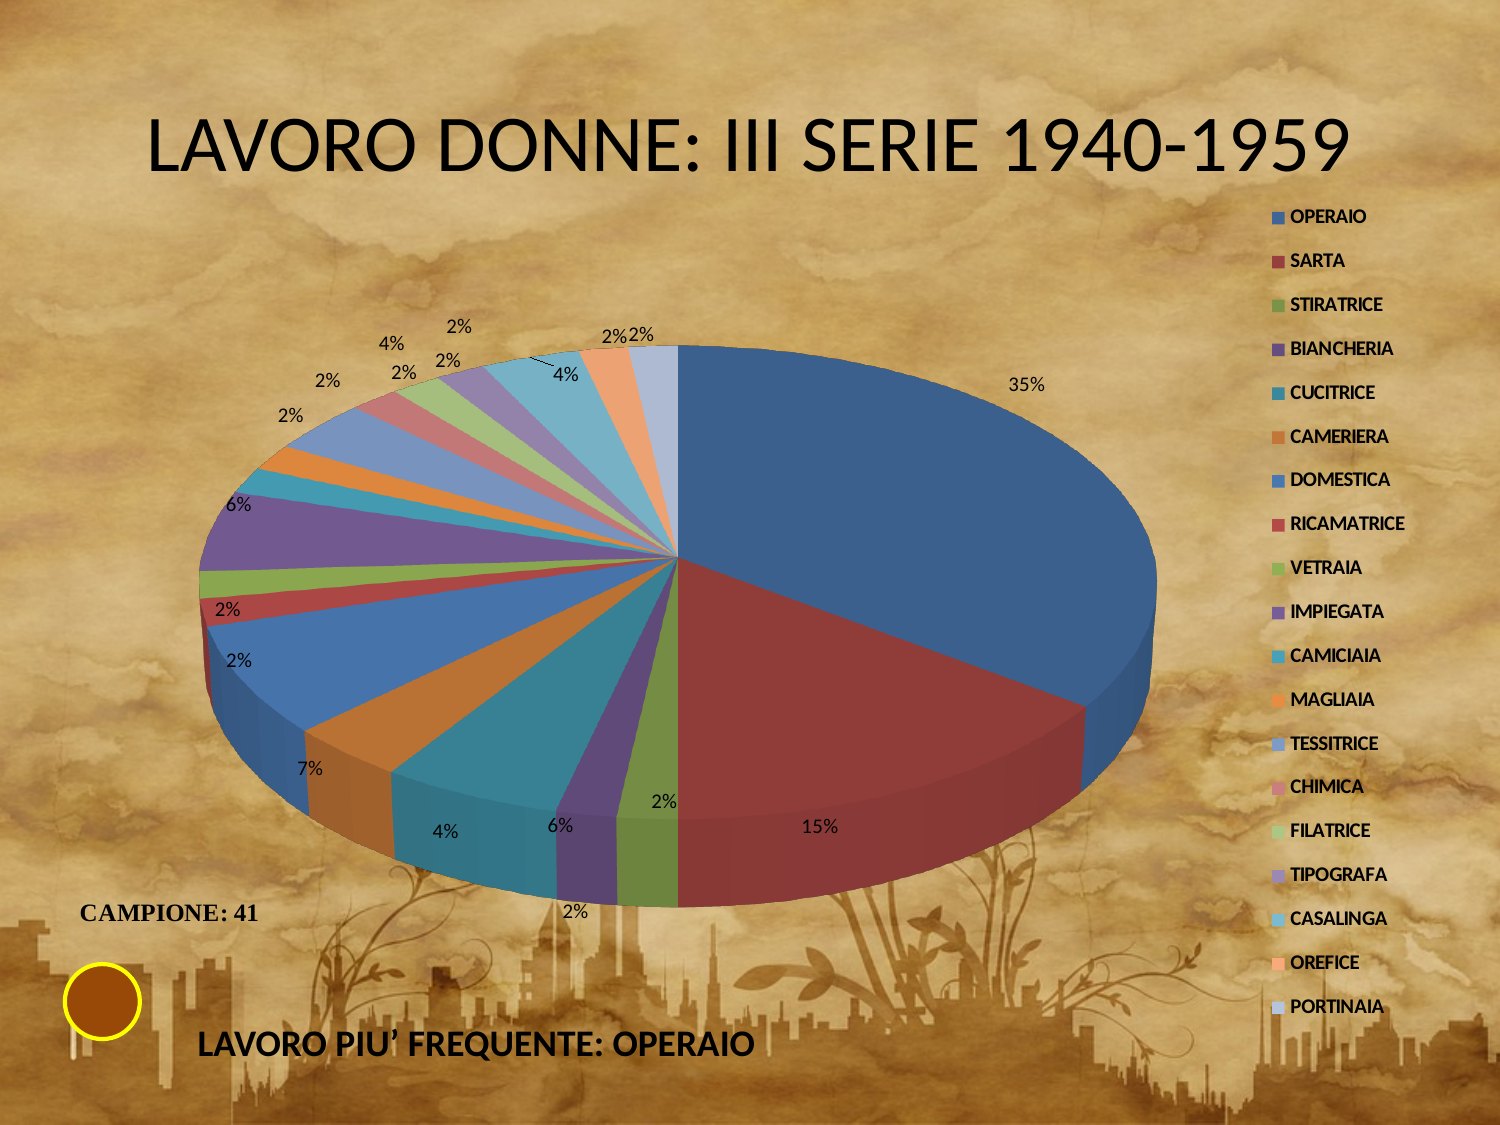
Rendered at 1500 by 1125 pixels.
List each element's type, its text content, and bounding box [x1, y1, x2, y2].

text_box LAVORO PIU’ FREQUENTE: OPERAIO [183, 1051, 845, 1072]
chart [0, 184, 1436, 1043]
picture [0, 0, 1500, 1125]
title LAVORO DONNE: III SERIE 1940-1959 [75, 45, 1425, 182]
